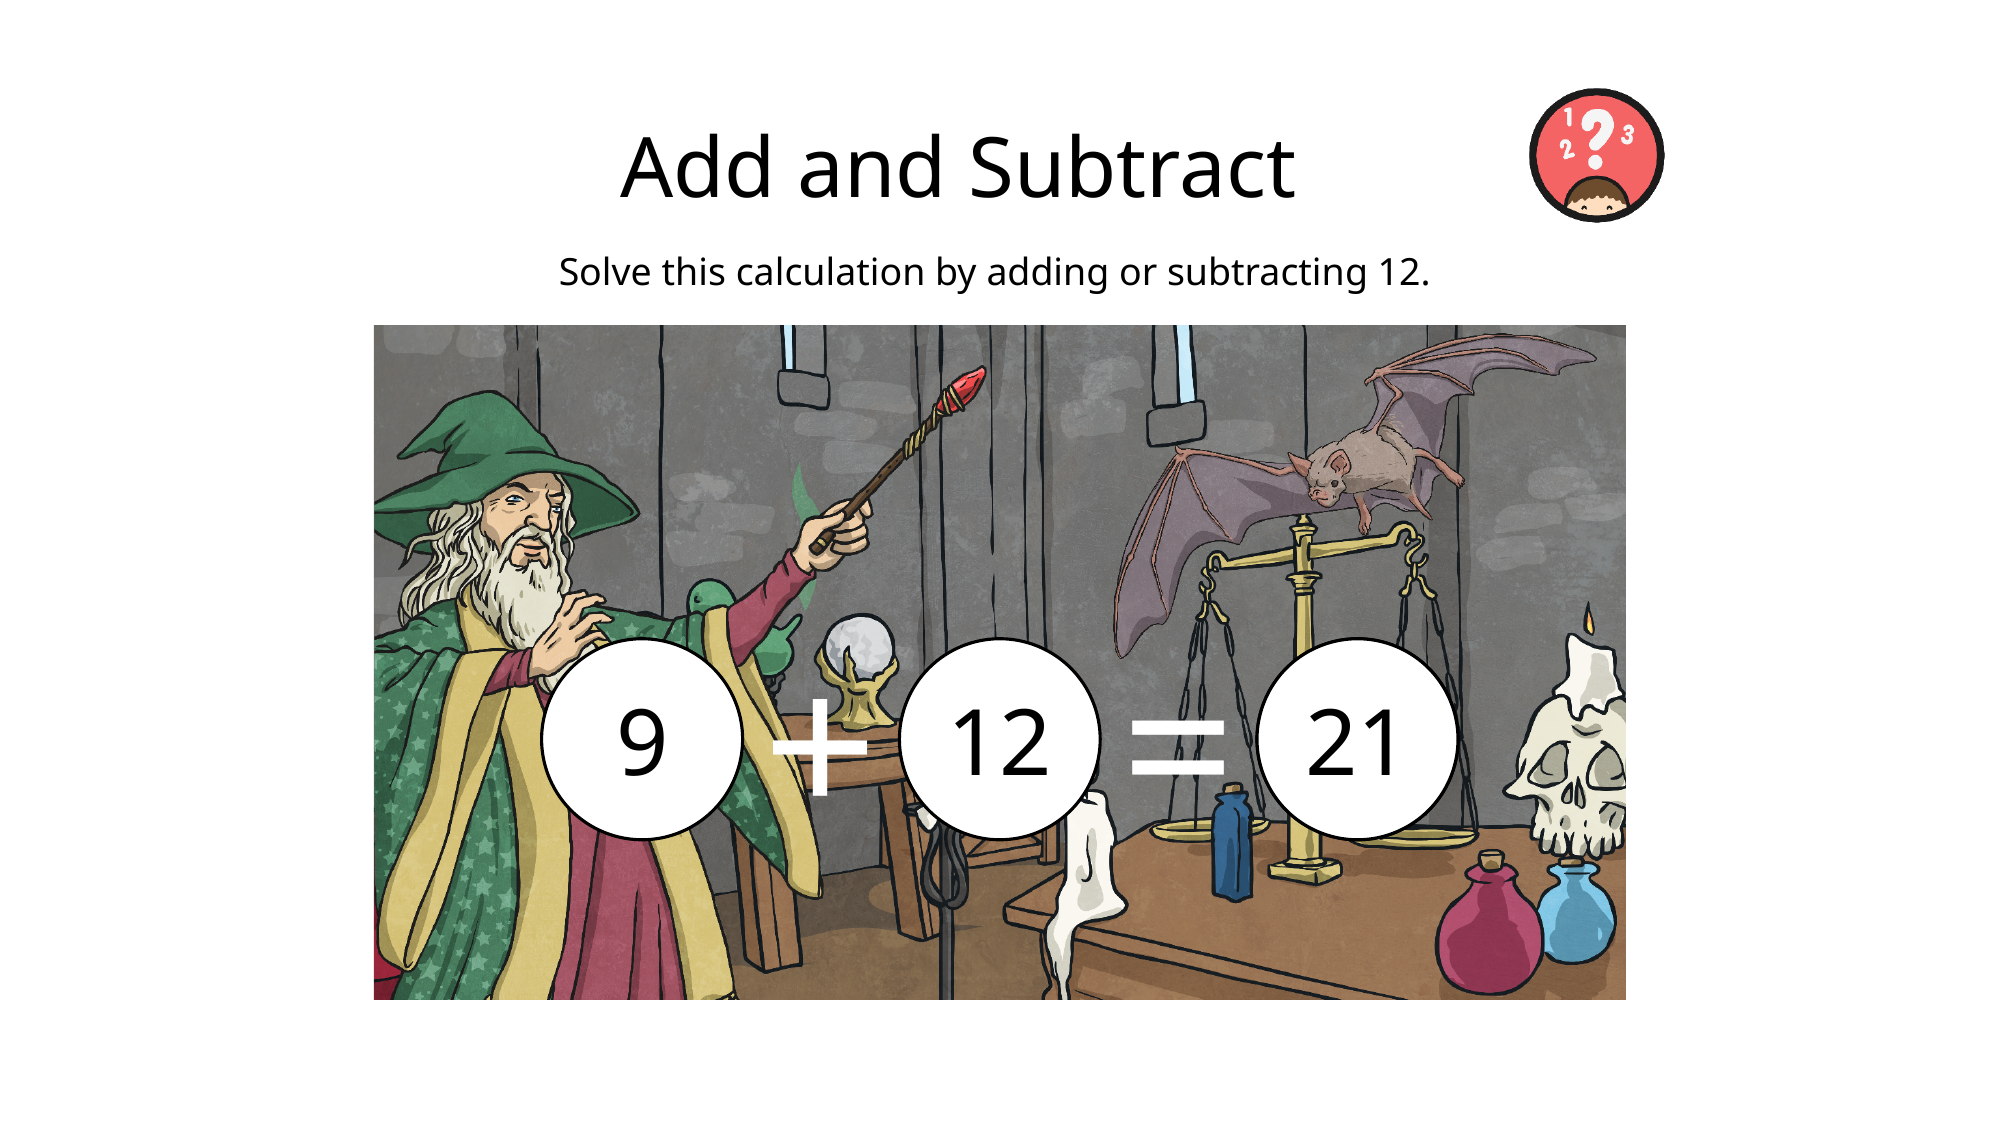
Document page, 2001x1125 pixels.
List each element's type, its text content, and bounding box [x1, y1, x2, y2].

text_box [899, 638, 1101, 840]
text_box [1256, 638, 1458, 840]
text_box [373, 325, 1626, 1001]
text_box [541, 638, 743, 840]
picture [1525, 84, 1668, 226]
text_box Solve this calculation by adding or subtracting 12. [373, 235, 1626, 305]
text_box Add and Subtract [620, 114, 1297, 215]
